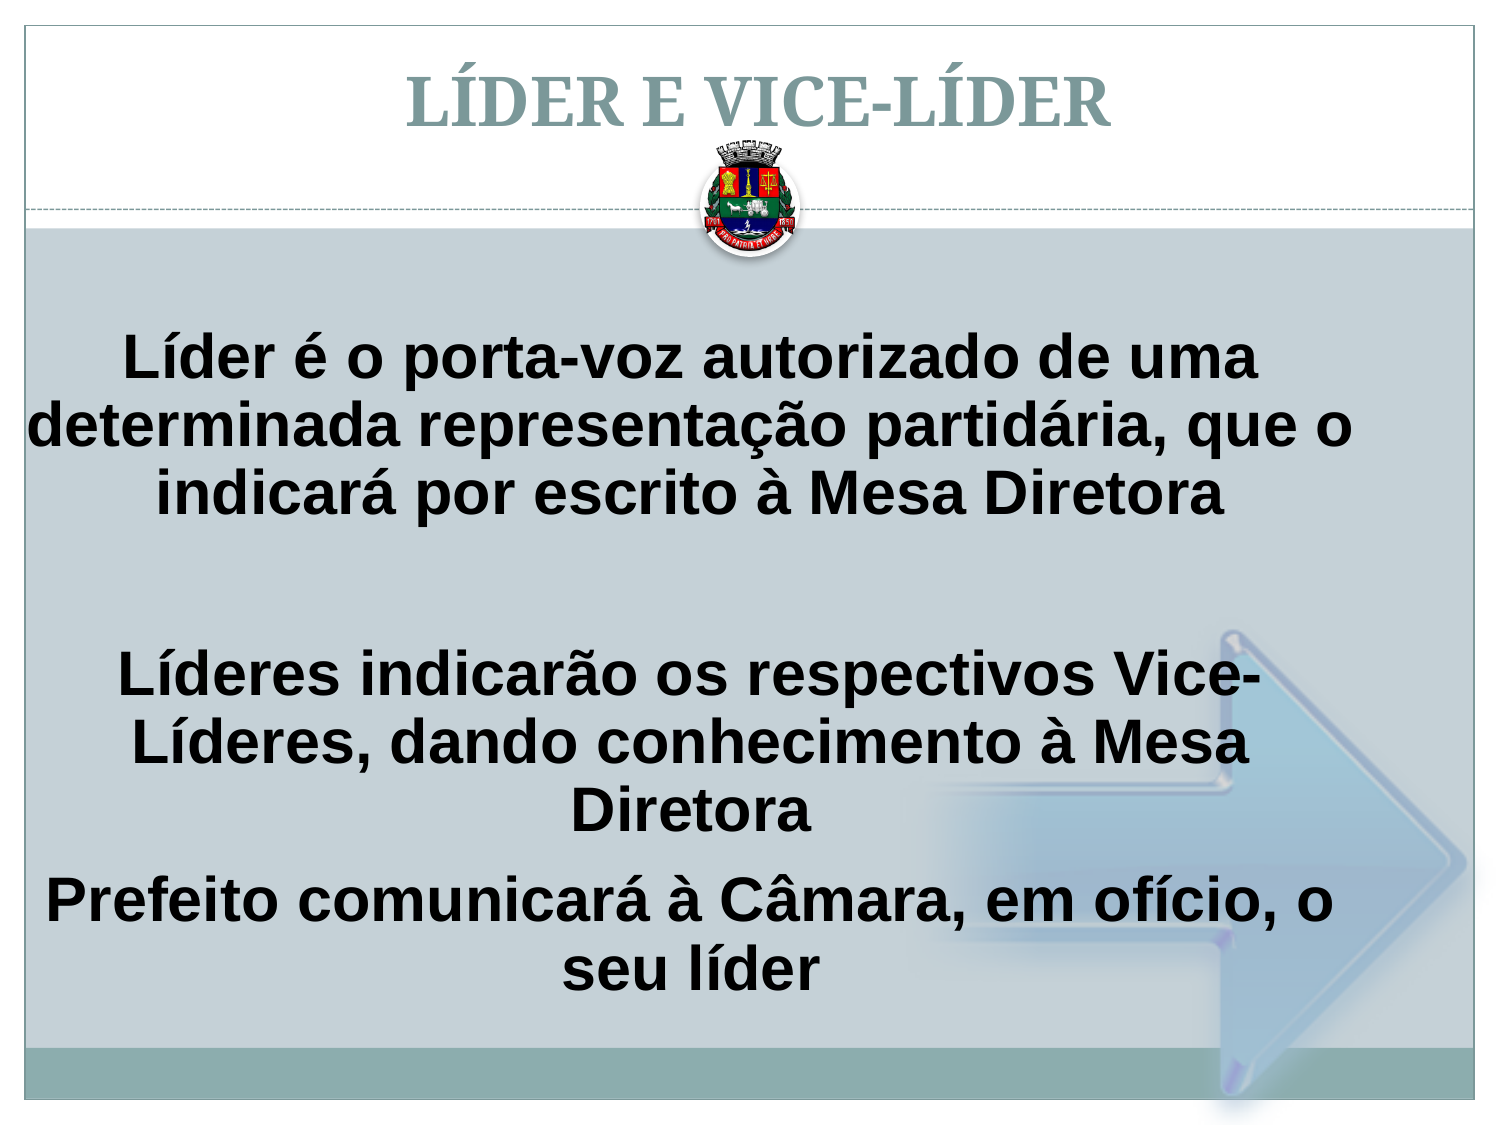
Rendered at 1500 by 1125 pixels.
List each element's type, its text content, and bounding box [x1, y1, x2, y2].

picture [900, 573, 1500, 1125]
title LÍDER E VICE-LÍDER [49, 23, 1450, 148]
picture [703, 140, 795, 252]
list Líder é o porta-voz autorizado de uma determinada representação partidária, que o indicará por escrito à Mesa Diretora Líderes indicarão os respectivos Vice-Líderes, dando conhecimento à Mesa Diretora Prefeito comunicará à Câmara, em ofício, o seu líder [0, 269, 1383, 1032]
